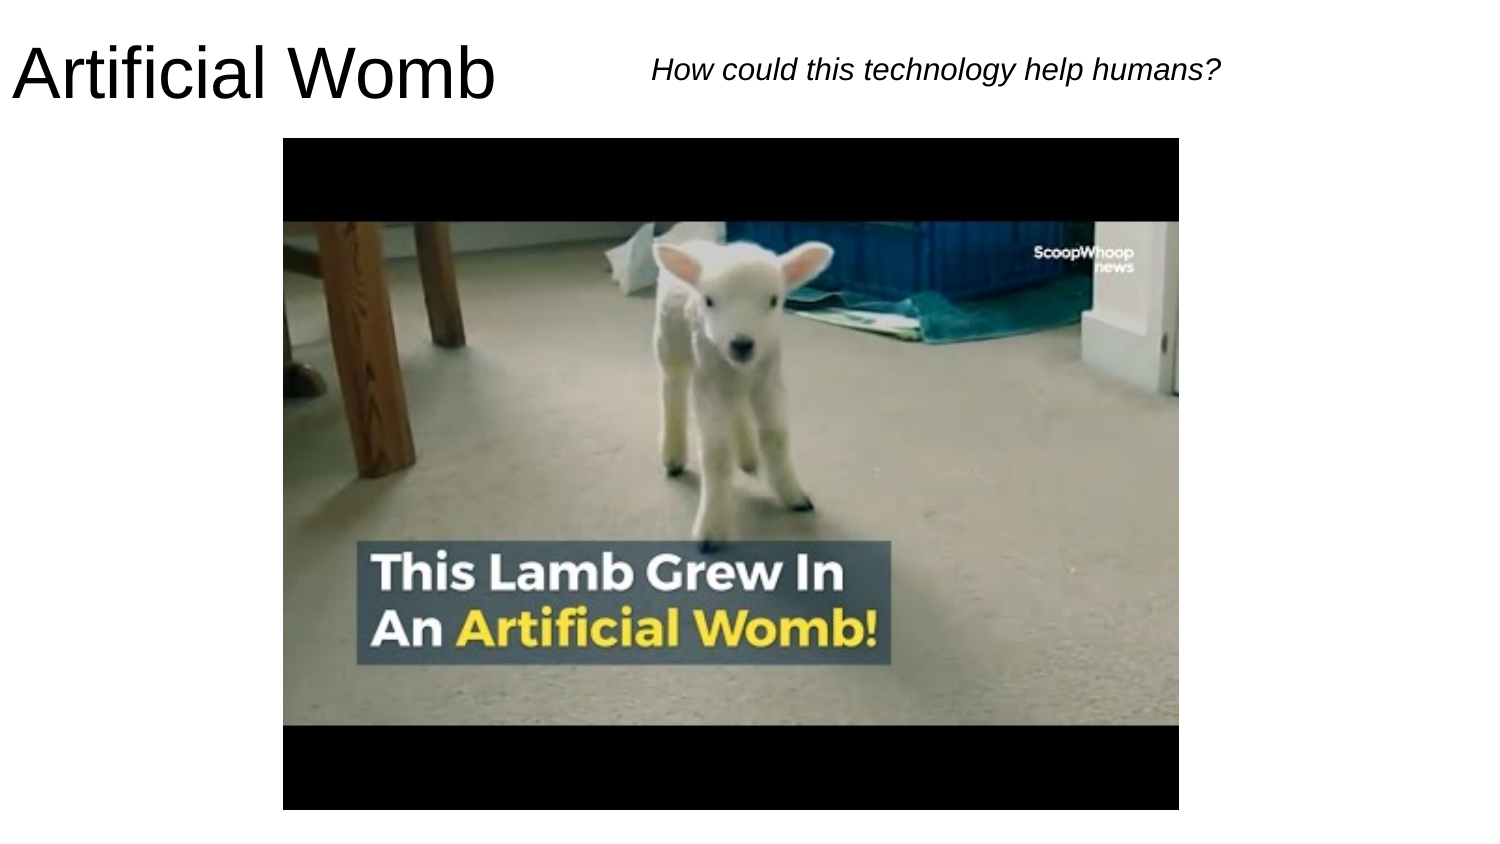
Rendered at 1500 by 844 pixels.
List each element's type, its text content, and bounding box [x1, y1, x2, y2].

picture [283, 138, 1180, 811]
text_box How could this technology help humans? [638, 37, 1446, 87]
title Artificial Womb [0, 13, 1030, 87]
